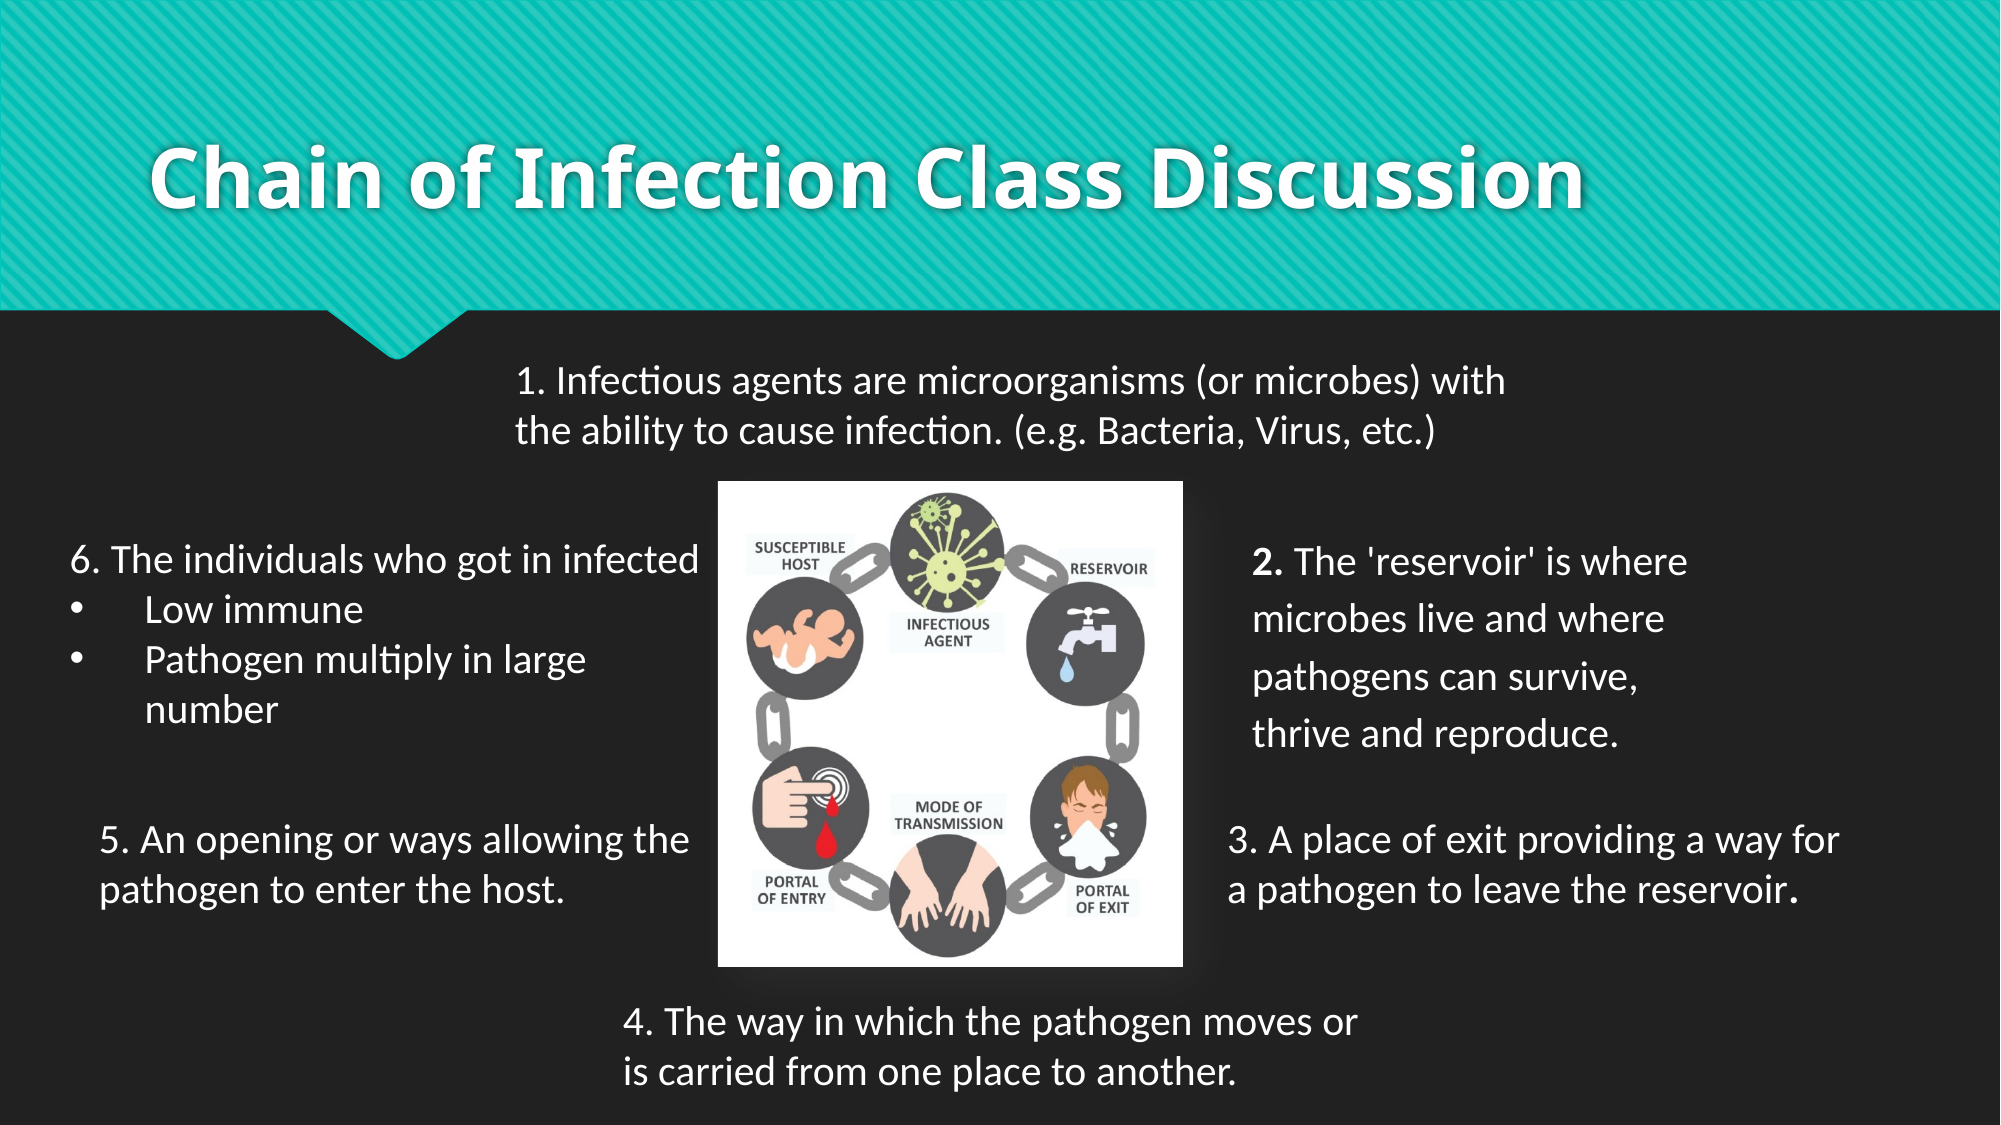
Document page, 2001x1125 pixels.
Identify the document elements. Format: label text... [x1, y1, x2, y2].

text_box 2. The 'reservoir' is where microbes live and where pathogens can survive, thrive and reproduce. [1237, 461, 1763, 764]
text_box 6. The individuals who got in infected Low immune Pathogen multiply in large number [54, 524, 701, 740]
picture [717, 480, 1184, 967]
text_box 3. A place of exit providing a way for a pathogen to leave the reservoir. [1231, 804, 1877, 920]
title Chain of Infection Class Discussion [132, 73, 1868, 233]
text_box 5. An opening or ways allowing the pathogen to enter the host. [84, 804, 701, 920]
text_box 4. The way in which the pathogen moves or is carried from one place to another. [608, 986, 1383, 1102]
text_box 1. Infectious agents are microorganisms (or microbes) with the ability to cause infection. (e.g. Bacteria, Virus, etc.) [500, 345, 1552, 460]
